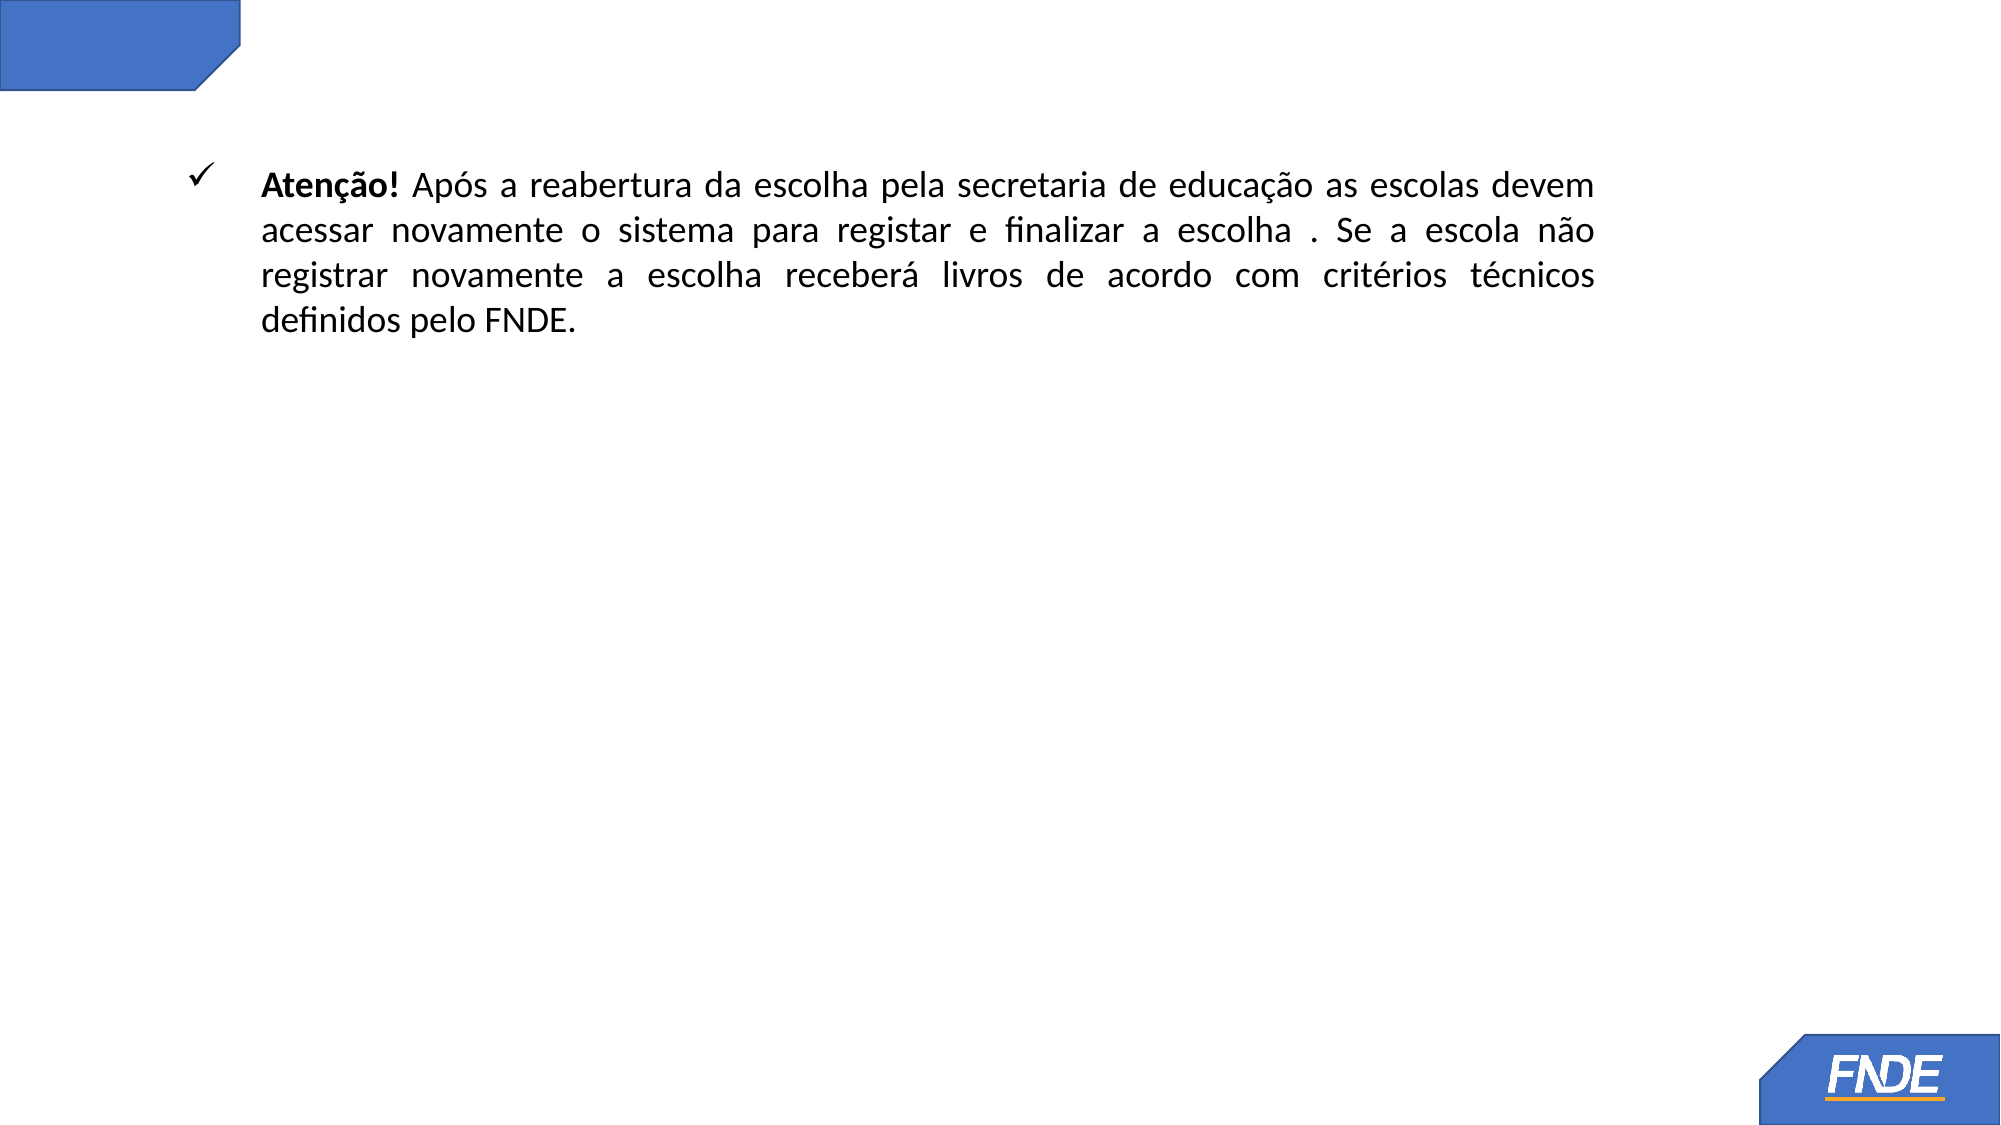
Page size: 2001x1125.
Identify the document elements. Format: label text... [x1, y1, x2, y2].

picture [1825, 1055, 1945, 1101]
text_box Atenção! Após a reabertura da escolha pela secretaria de educação as escolas devem acessar novamente o sistema para registar e finalizar a escolha . Se a escola não registrar novamente a escolha receberá livros de acordo com critérios técnicos definidos pelo FNDE. [96, 152, 1612, 348]
text_box [0, 0, 241, 92]
text_box [1759, 1033, 2000, 1125]
